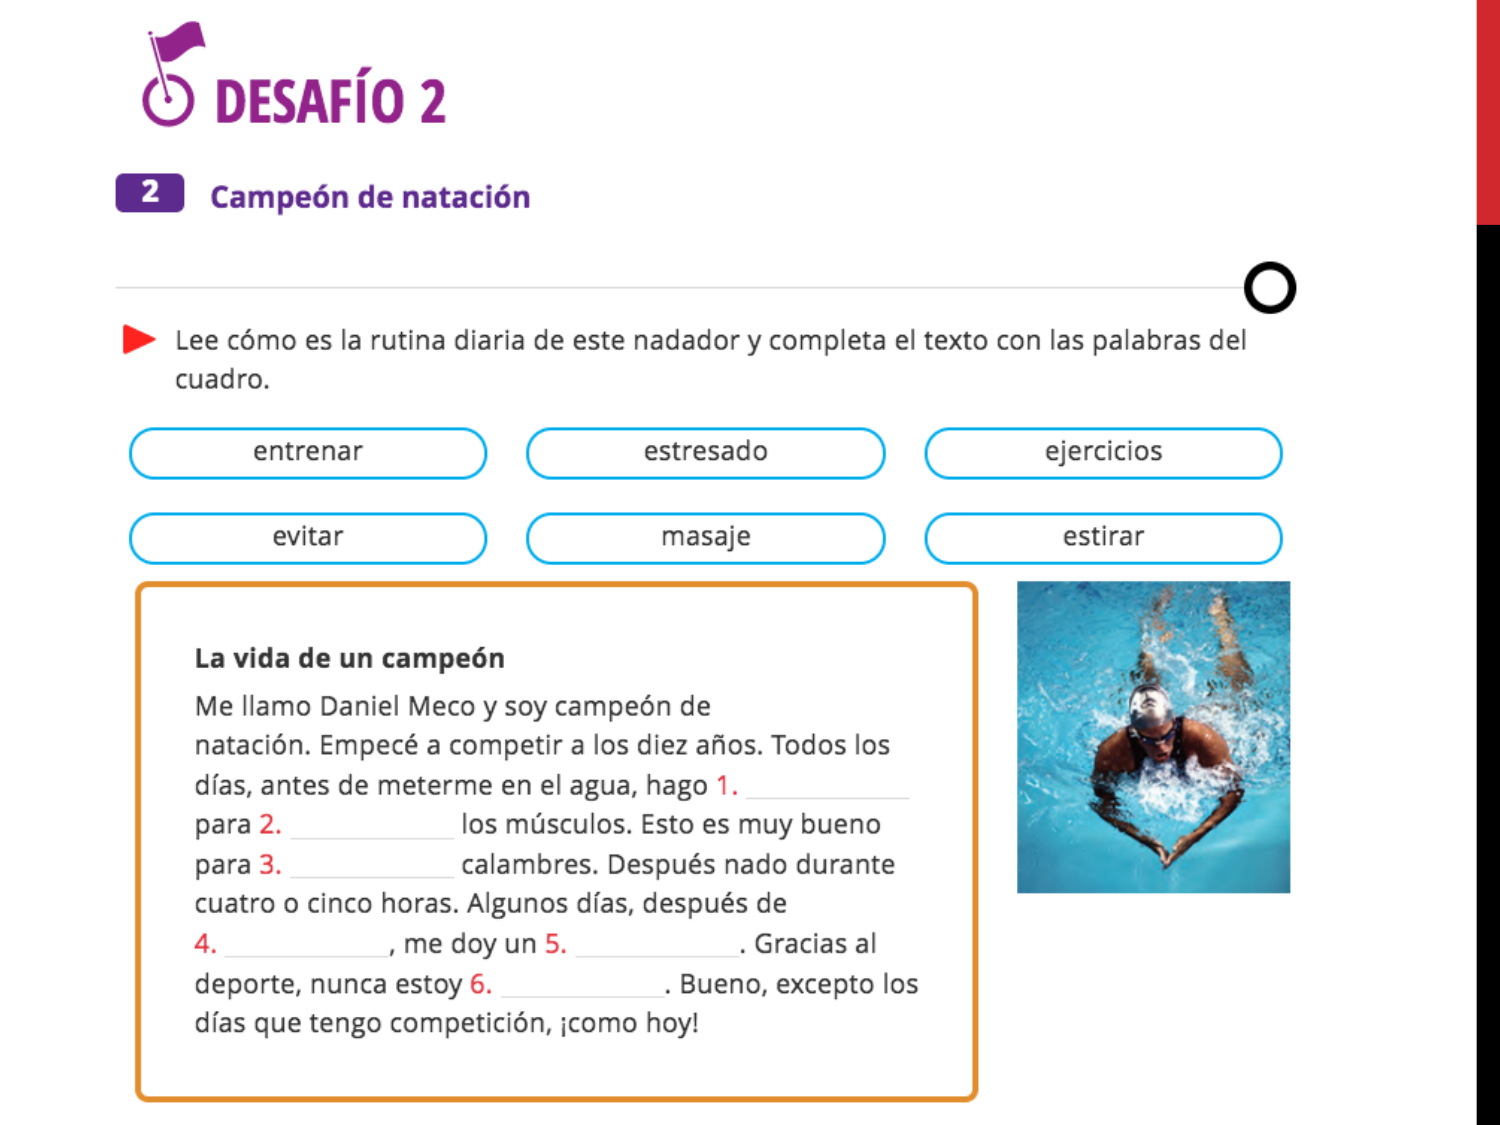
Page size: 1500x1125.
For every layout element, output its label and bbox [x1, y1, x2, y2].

picture [91, 0, 1316, 1125]
